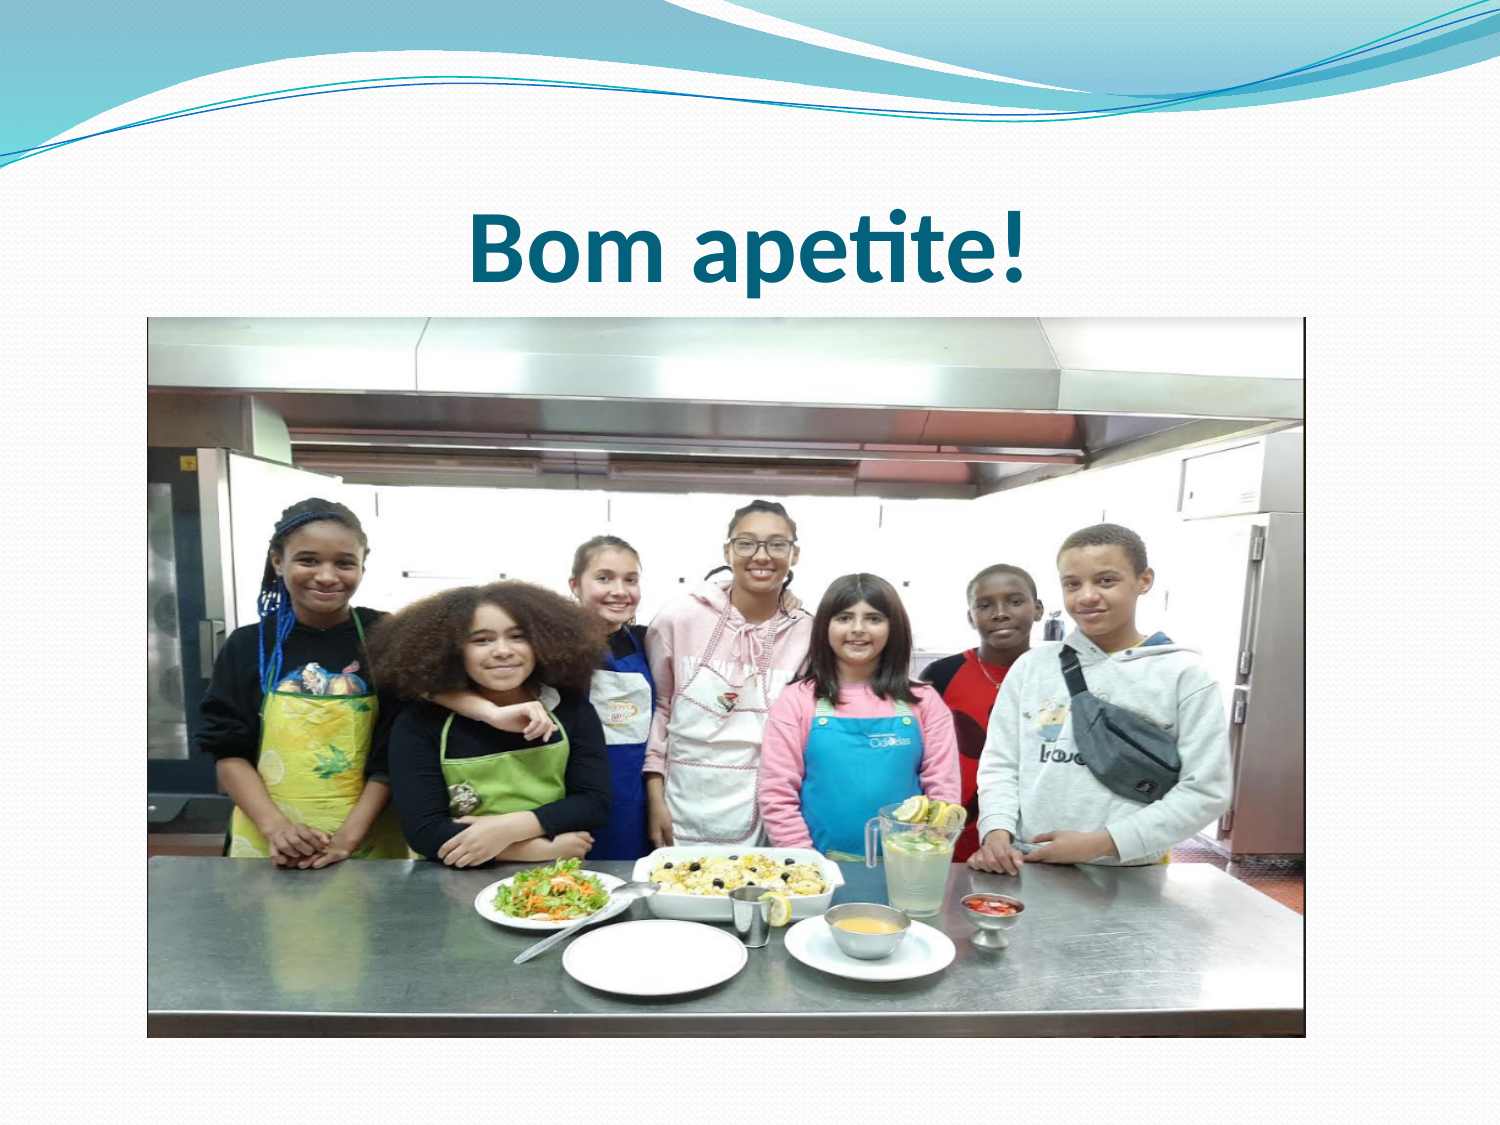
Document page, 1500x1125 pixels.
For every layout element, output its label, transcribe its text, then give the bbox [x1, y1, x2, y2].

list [147, 317, 1306, 1038]
title Bom apetite! [75, 115, 1425, 303]
